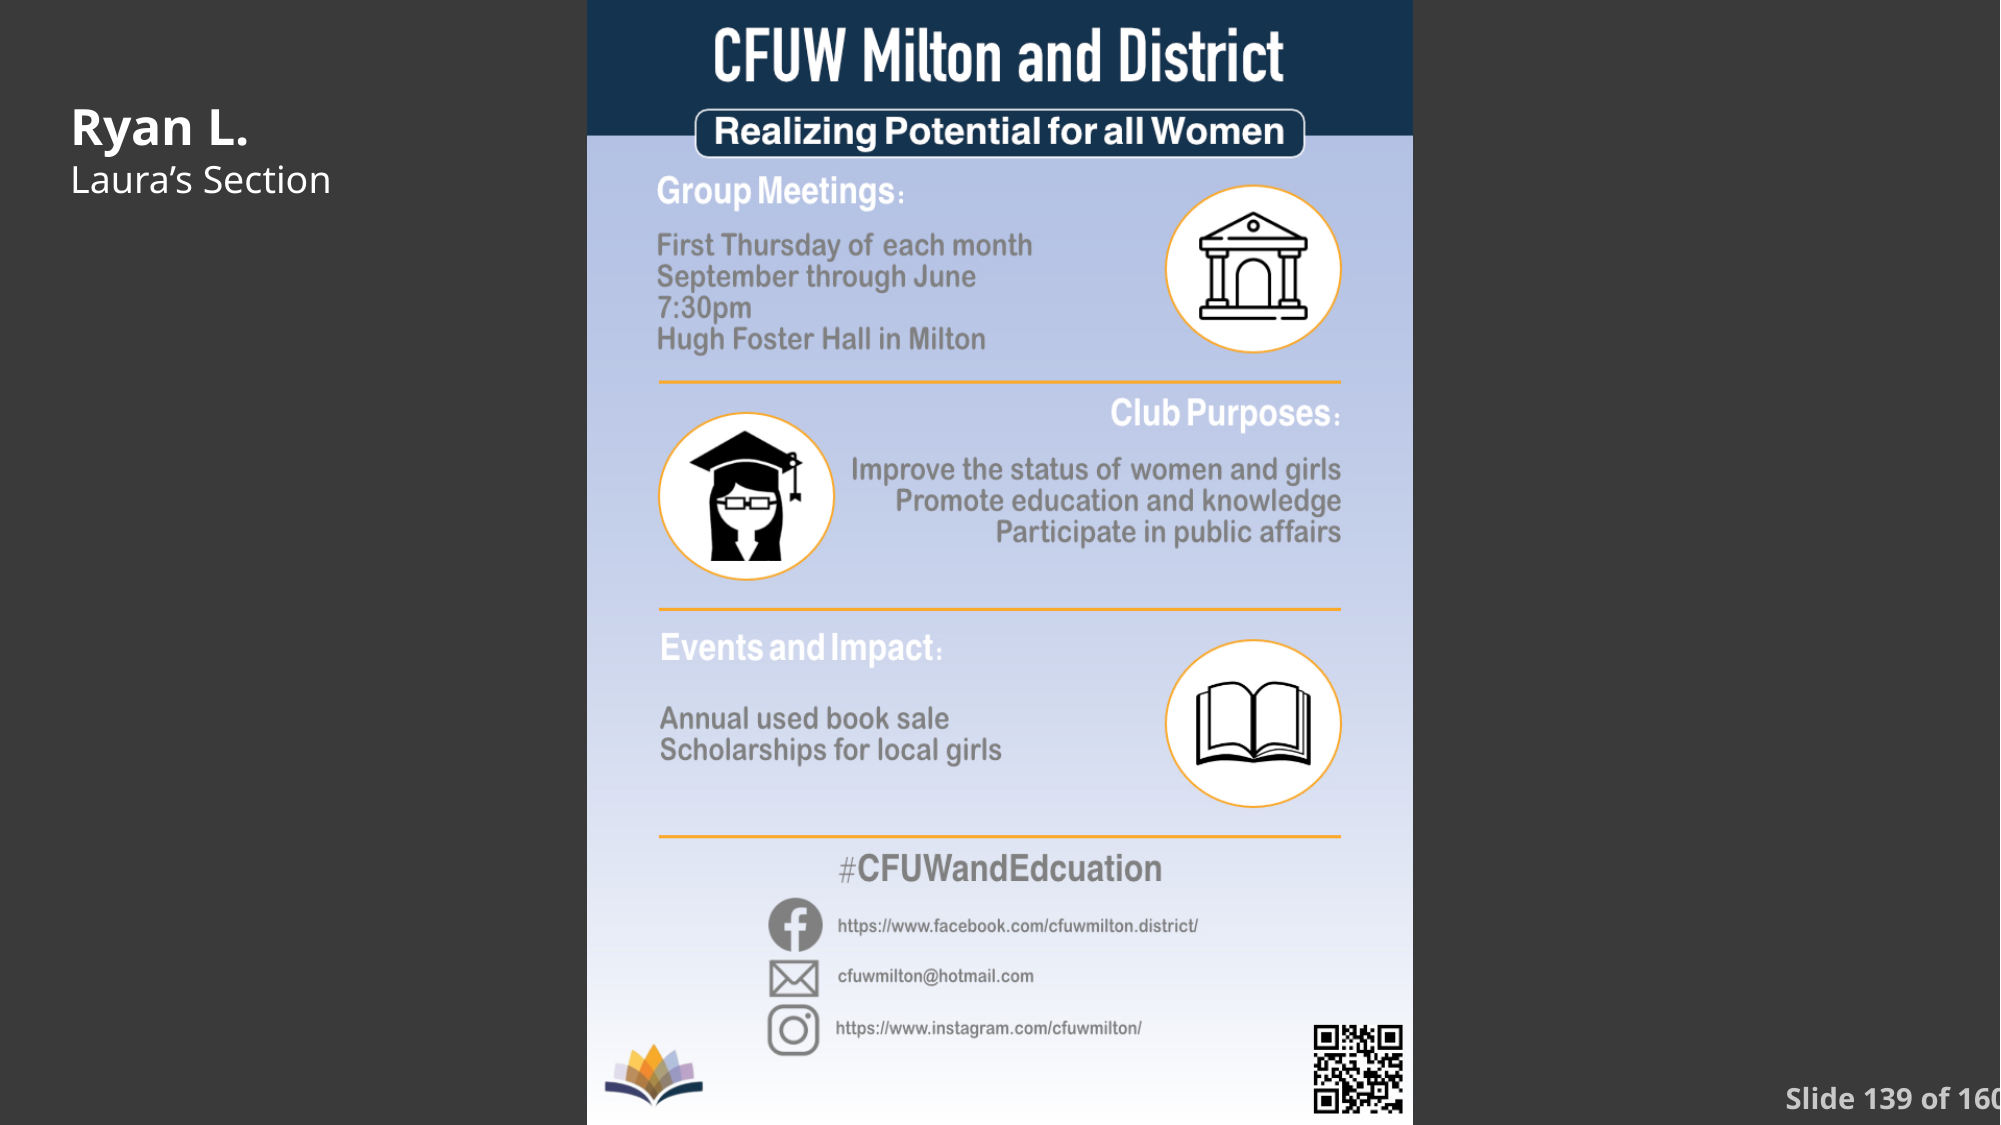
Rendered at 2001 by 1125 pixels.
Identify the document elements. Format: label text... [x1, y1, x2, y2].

text_box Slide 139 of 160 [1770, 1072, 2000, 1123]
text_box Ryan L. Laura’s Section [55, 88, 450, 209]
picture [586, 0, 1413, 1125]
